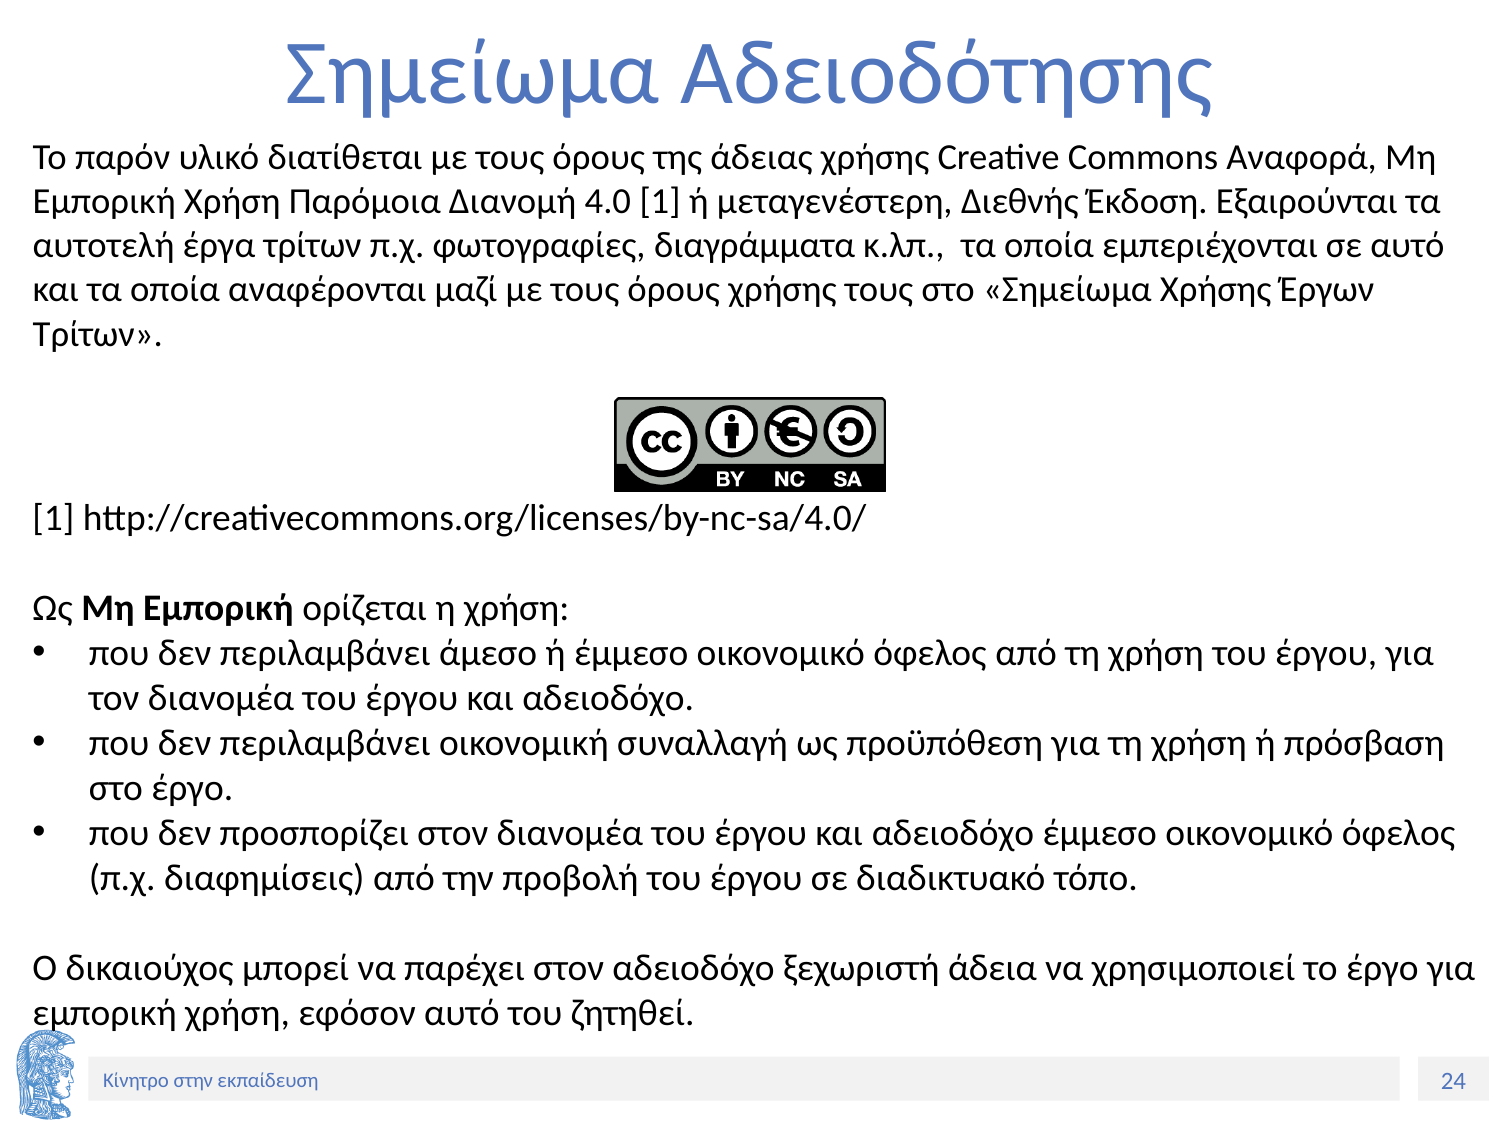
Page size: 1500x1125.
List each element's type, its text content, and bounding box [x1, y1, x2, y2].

text_box [1] http://creativecommons.org/licenses/by-nc-sa/4.0/ Ως Μη Εμπορική ορίζεται η χρήση: που δεν περιλαμβάνει άμεσο ή έμμεσο οικονομικό όφελος από τη χρήση του έργου, για τον διανομέα του έργου και αδειοδόχο. που δεν περιλαμβάνει οικονομική συναλλαγή ως προϋπόθεση για τη χρήση ή πρόσβαση στο έργο. που δεν προσπορίζει στον διανομέα του έργου και αδειοδόχο έμμεσο οικονομικό όφελος (π.χ. διαφημίσεις) από την προβολή του έργου σε διαδικτυακό τόπο. Ο δικαιούχος μπορεί να παρέχει στον αδειοδόχο ξεχωριστή άδεια να χρησιμοποιεί το έργο για εμπορική χρήση, εφόσον αυτό του ζητηθεί. [17, 479, 1500, 1047]
picture [614, 396, 886, 492]
title Σημείωμα Αδειοδότησης [75, 0, 1425, 125]
list Το παρόν υλικό διατίθεται με τους όρους της άδειας χρήσης Creative Commons Αναφορά, Μη Εμπορική Χρήση Παρόμοια Διανομή 4.0 [1] ή μεταγενέστερη, Διεθνής Έκδοση. Εξαιρούνται τα αυτοτελή έργα τρίτων π.χ. φωτογραφίες, διαγράμματα κ.λπ., τα οποία εμπεριέχονται σε αυτό και τα οποία αναφέρονται μαζί με τους όρους χρήσης τους στο «Σημείωμα Χρήσης Έργων Τρίτων». [17, 125, 1483, 362]
picture [9, 1026, 81, 1120]
